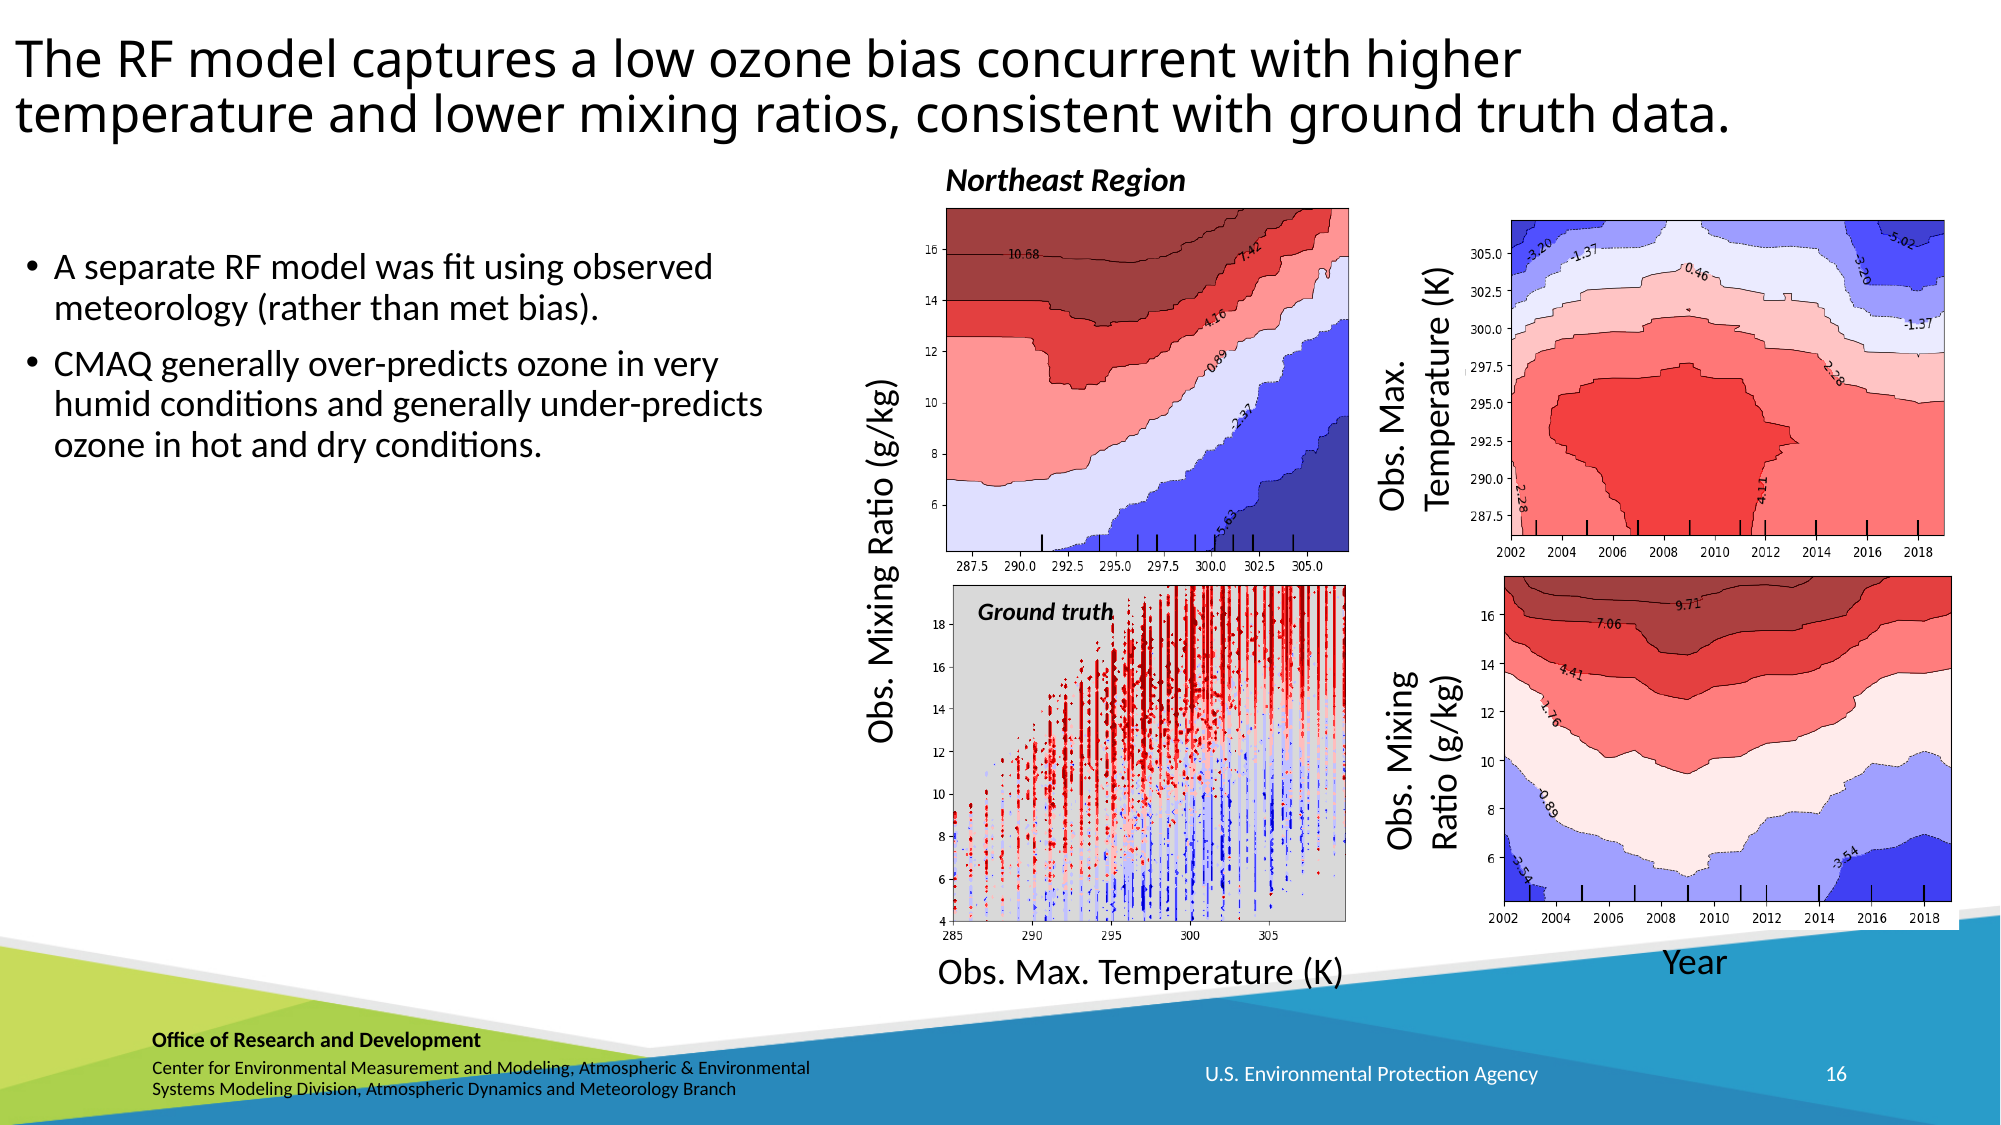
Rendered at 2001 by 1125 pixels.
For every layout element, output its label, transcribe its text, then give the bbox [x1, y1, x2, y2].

title The RF model captures a low ozone bias concurrent with higher temperature and lower mixing ratios, consistent with ground truth data. [0, 8, 1833, 170]
footer U.S. Environmental Protection Agency [999, 1042, 1743, 1103]
picture [0, 0, 2001, 1125]
slide_number 16 [1743, 1042, 1863, 1103]
list A separate RF model was fit using observed meteorology (rather than met bias). CMAQ generally over-predicts ozone in very humid conditions and generally under-predicts ozone in hot and dry conditions. [10, 239, 791, 958]
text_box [847, 151, 1960, 1001]
list Center for Environmental Measurement and Modeling, Atmospheric & Environmental Systems Modeling Division, Atmospheric Dynamics and Meteorology Branch [137, 1051, 833, 1112]
